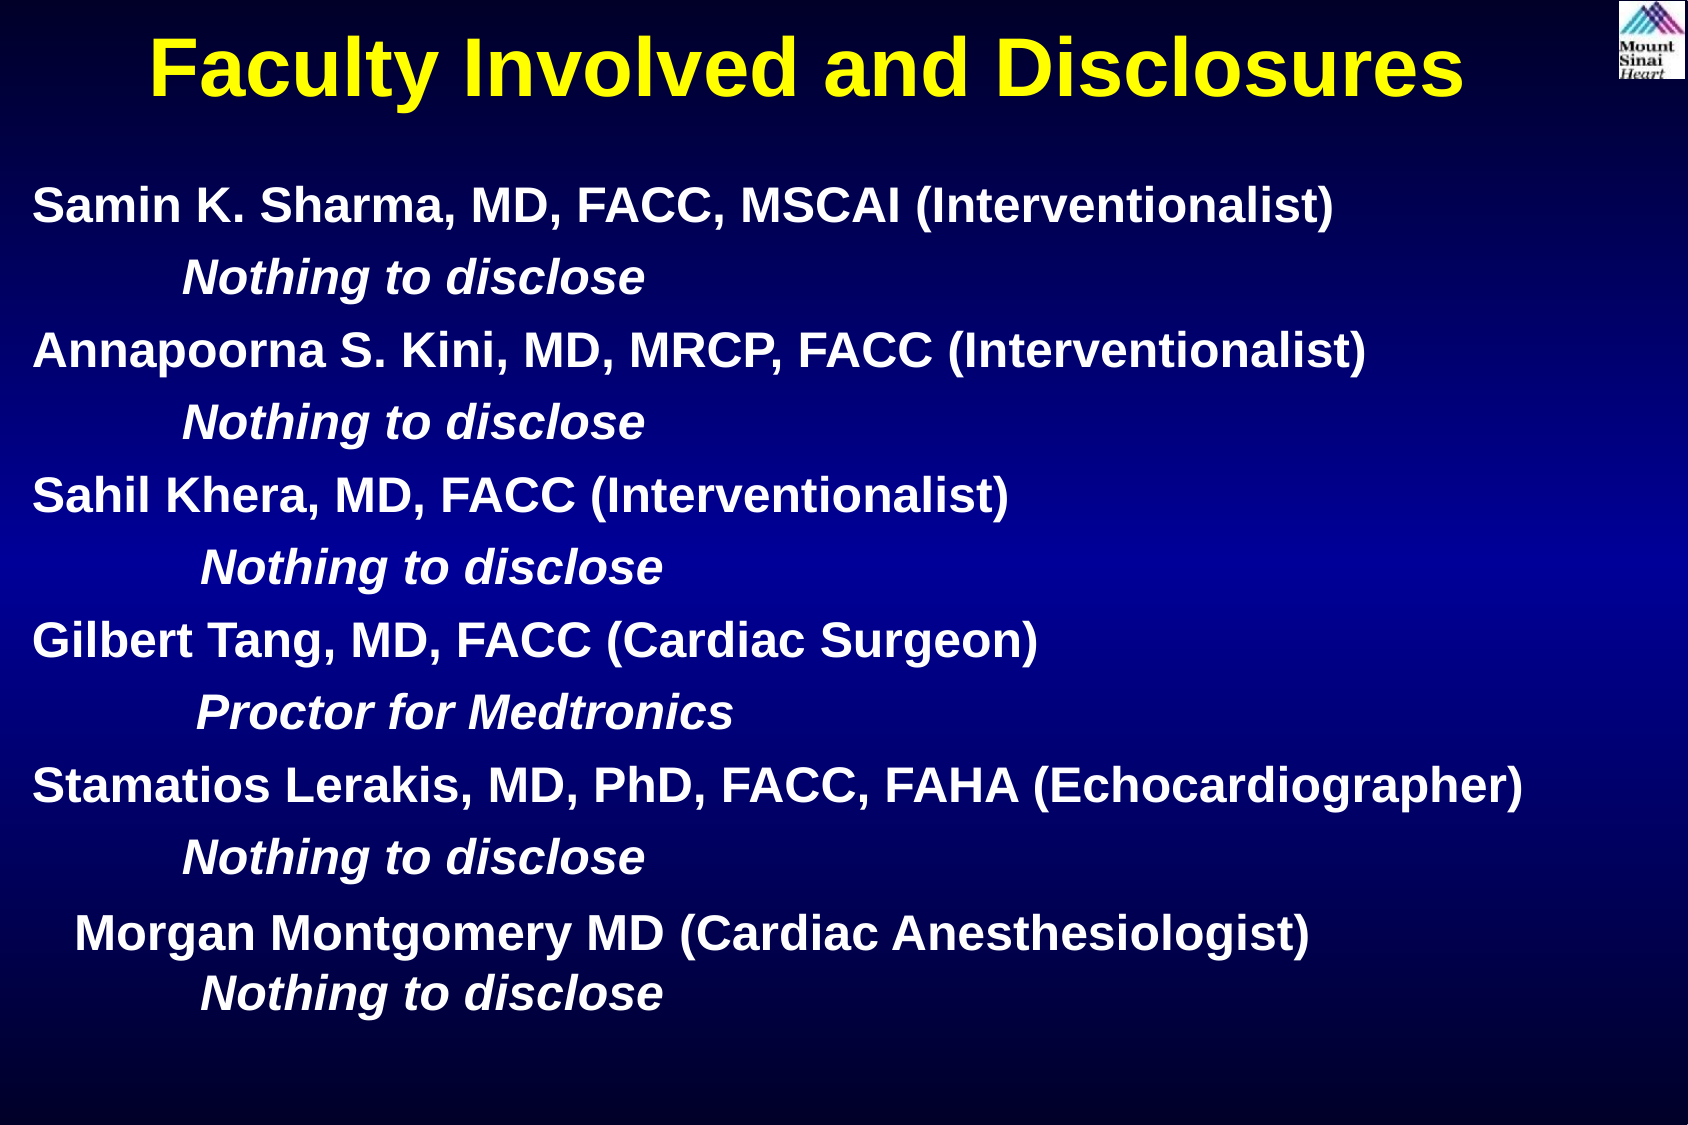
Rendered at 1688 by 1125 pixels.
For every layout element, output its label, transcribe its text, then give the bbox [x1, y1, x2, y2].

title Faculty Involved and Disclosures [63, 9, 1552, 119]
picture [1619, 1, 1685, 80]
text_box Morgan Montgomery MD (Cardiac Anesthesiologist) Nothing to disclose [59, 892, 1326, 1089]
list Samin K. Sharma, MD, FACC, MSCAI (Interventionalist) Nothing to disclose Annapoorna S. Kini, MD, MRCP, FACC (Interventionalist) Nothing to disclose Sahil Khera, MD, FACC (Interventionalist) Nothing to disclose Gilbert Tang, MD, FACC (Cardiac Surgeon) Proctor for Medtronics Stamatios Lerakis, MD, PhD, FACC, FAHA (Echocardiographer) Nothing to disclose [17, 164, 1677, 947]
